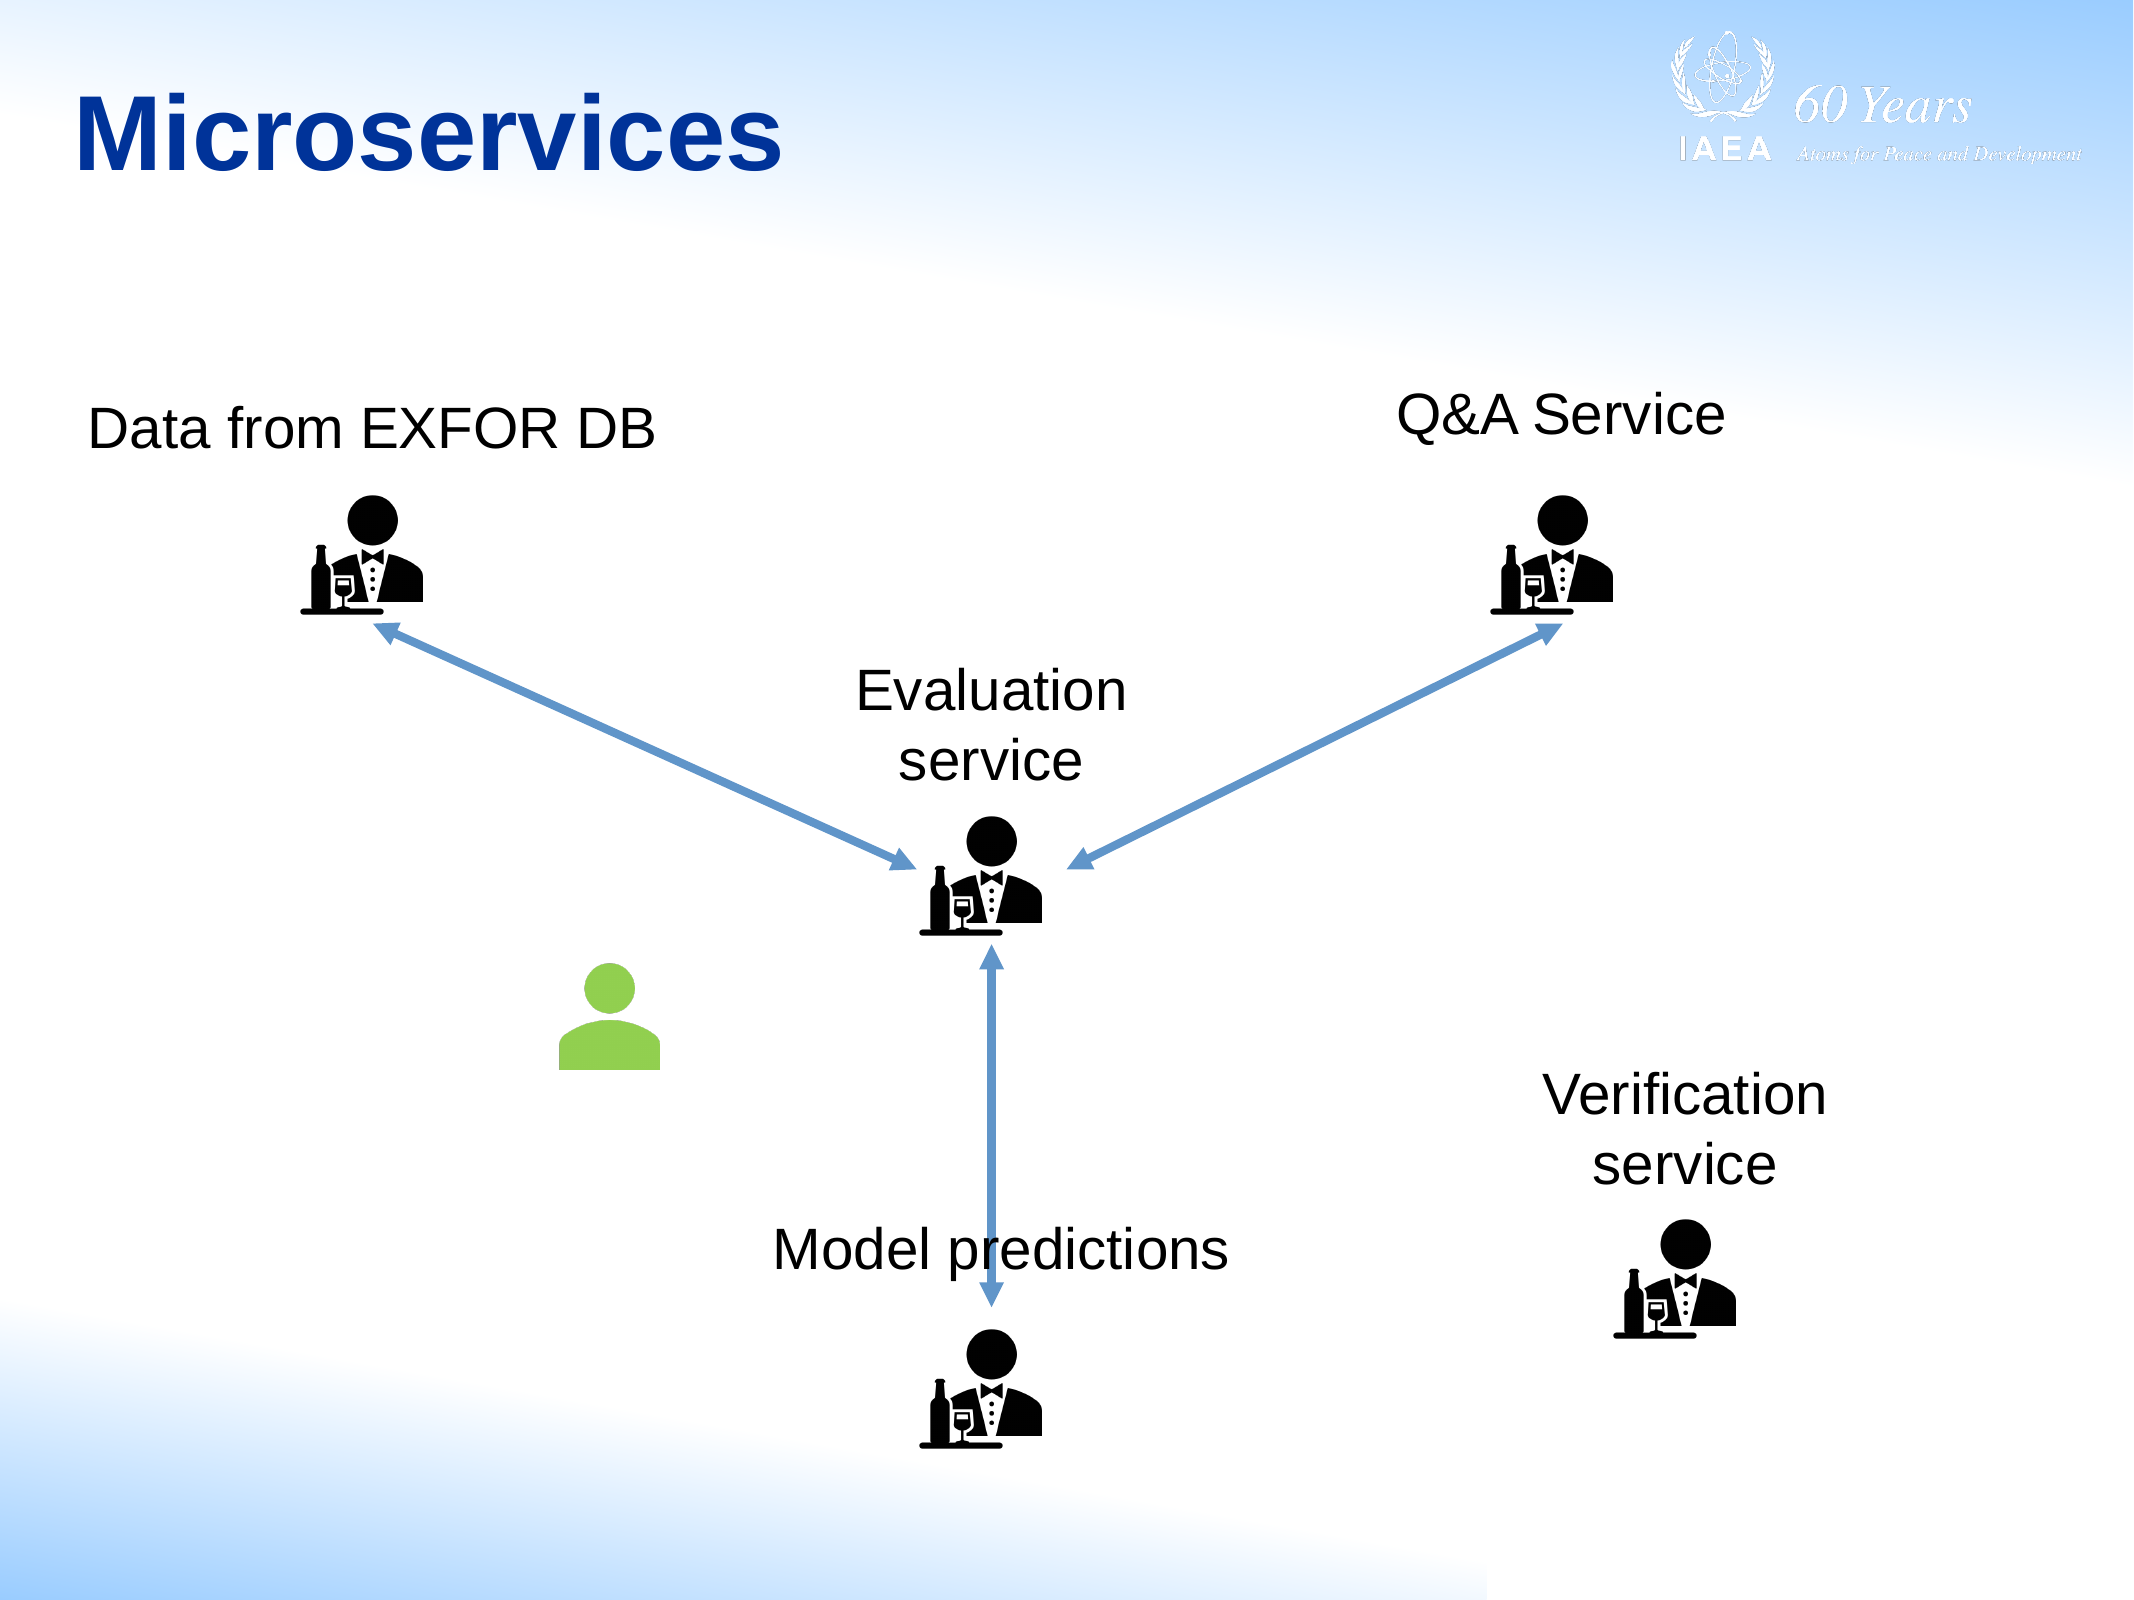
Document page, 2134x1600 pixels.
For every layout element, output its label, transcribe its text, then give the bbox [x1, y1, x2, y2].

picture [1610, 1196, 1761, 1348]
text_box Verification service [1527, 1048, 1844, 1204]
picture [916, 1306, 1067, 1458]
text_box Data from EXFOR DB [73, 383, 673, 469]
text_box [372, 623, 917, 870]
text_box Q&A Service [1381, 368, 1742, 454]
picture [534, 940, 686, 1092]
text_box Model predictions [997, 1203, 1246, 1289]
picture [1671, 31, 2082, 164]
text_box Model predictions [757, 1203, 987, 1289]
picture [1487, 473, 1639, 624]
picture [916, 794, 1067, 945]
text_box Evaluation service [922, 644, 1061, 792]
picture [297, 473, 449, 624]
title Microservices [58, 27, 1487, 229]
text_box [1066, 623, 1564, 870]
